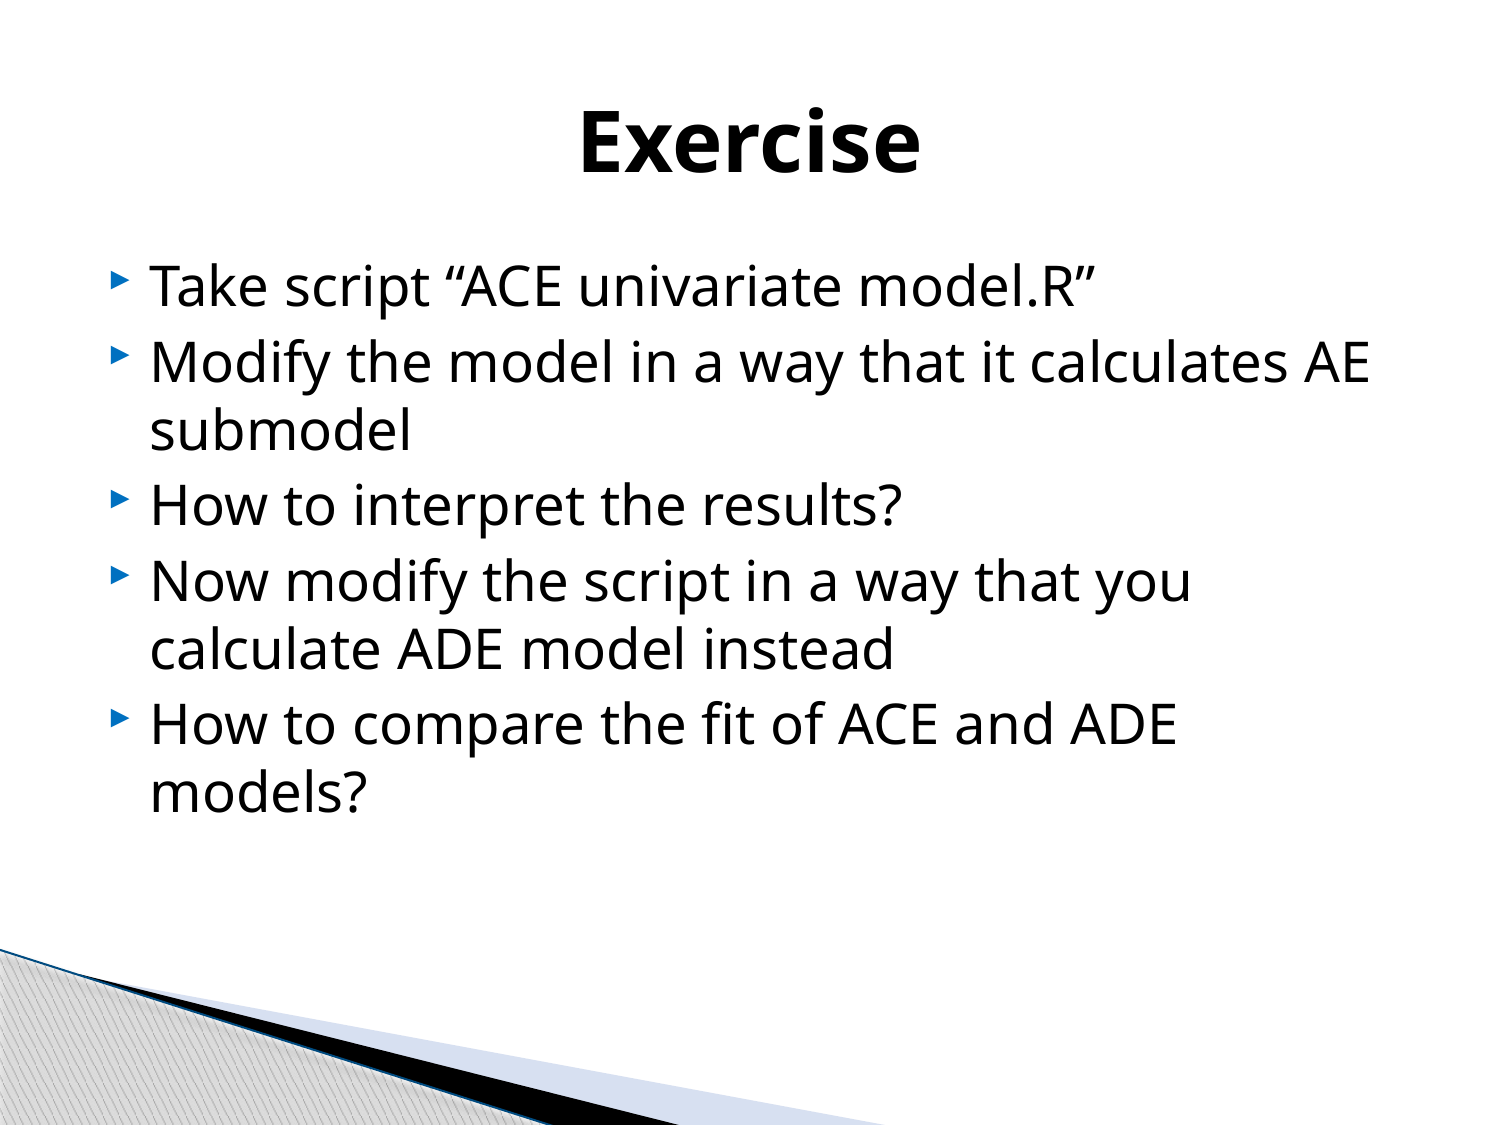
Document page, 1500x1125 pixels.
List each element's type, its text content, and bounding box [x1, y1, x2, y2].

list Take script “ACE univariate model.R” Modify the model in a way that it calculates AE submodel How to interpret the results? Now modify the script in a way that you calculate ADE model instead How to compare the fit of ACE and ADE models? [75, 243, 1425, 986]
title Exercise [75, 45, 1425, 233]
